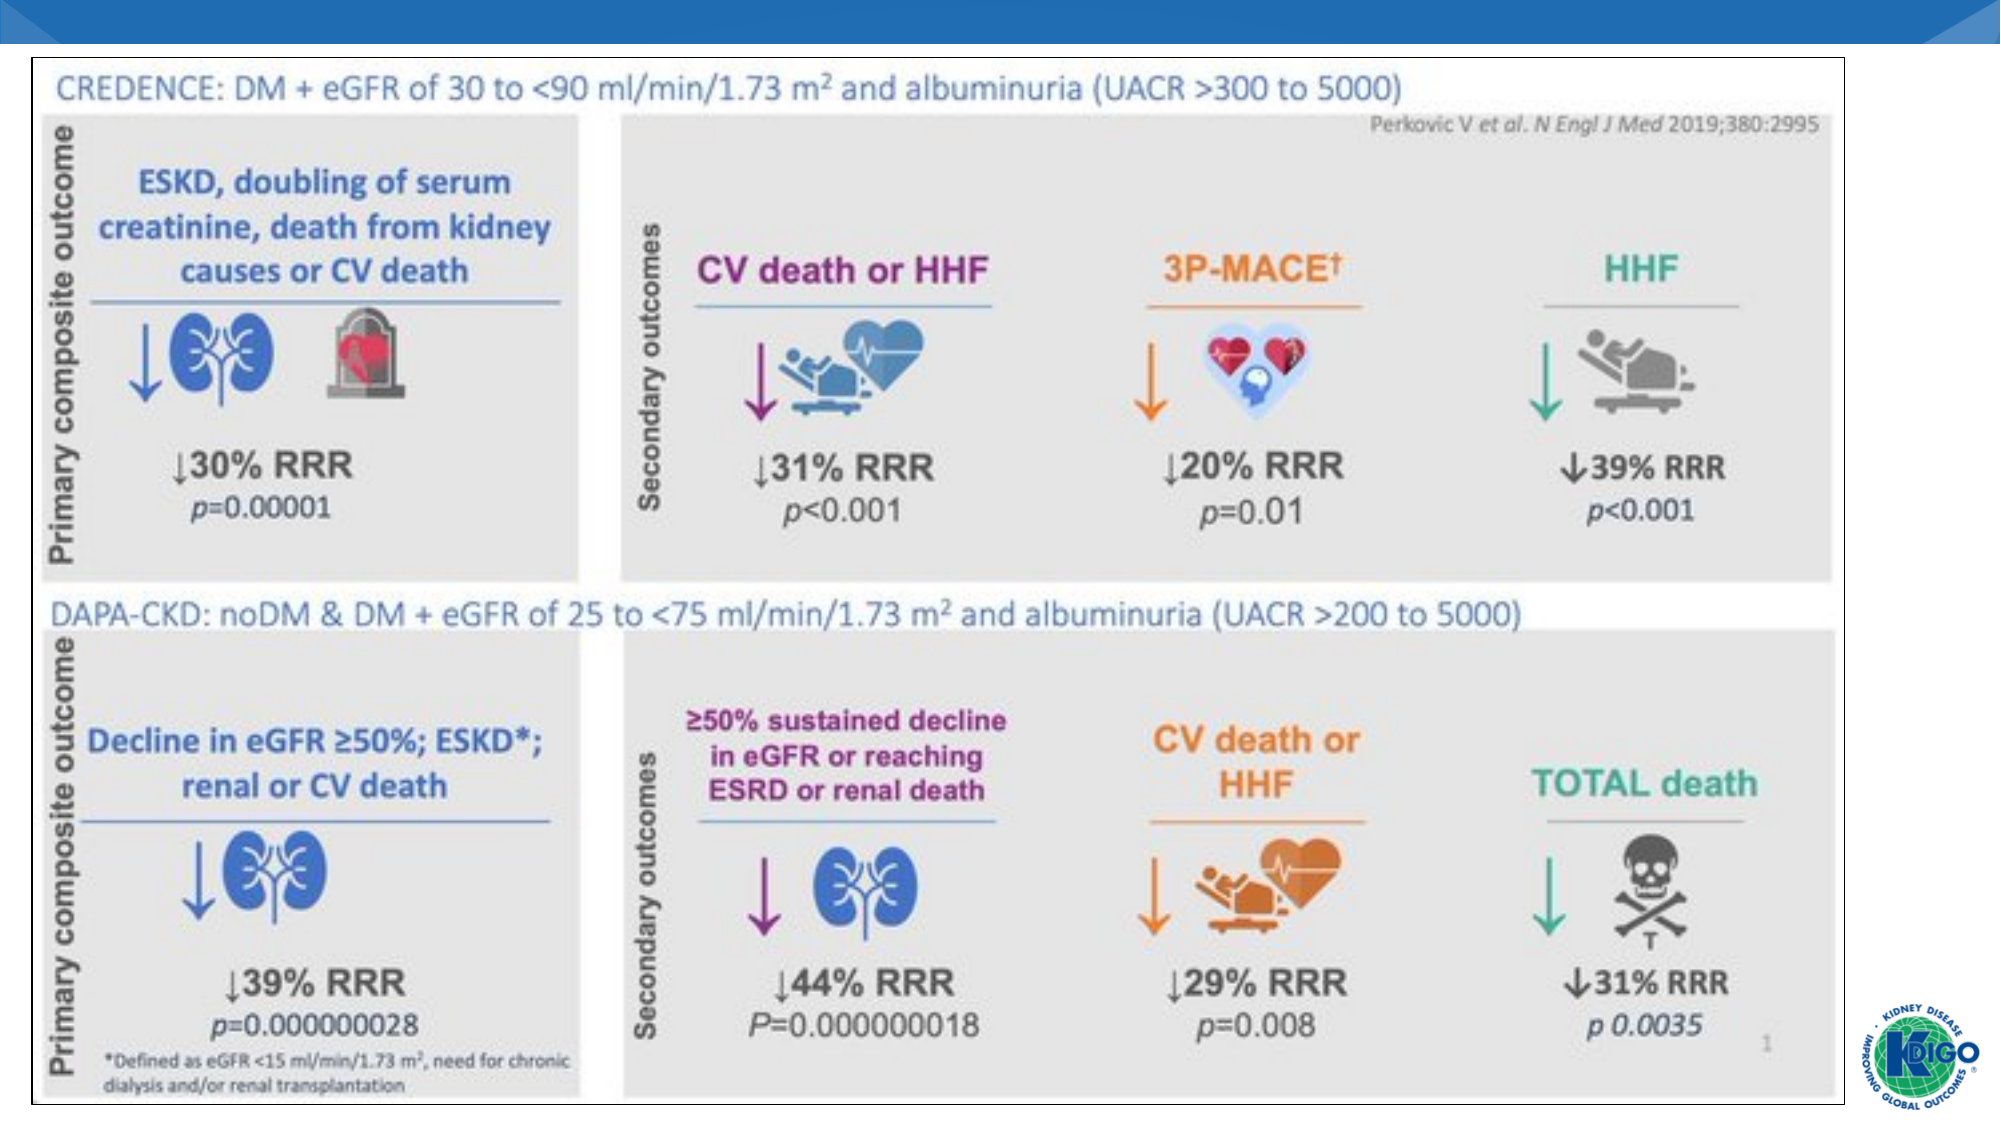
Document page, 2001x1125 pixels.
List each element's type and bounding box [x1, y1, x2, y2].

picture [32, 57, 1844, 1104]
picture [0, 0, 2000, 44]
picture [1862, 1004, 1980, 1110]
